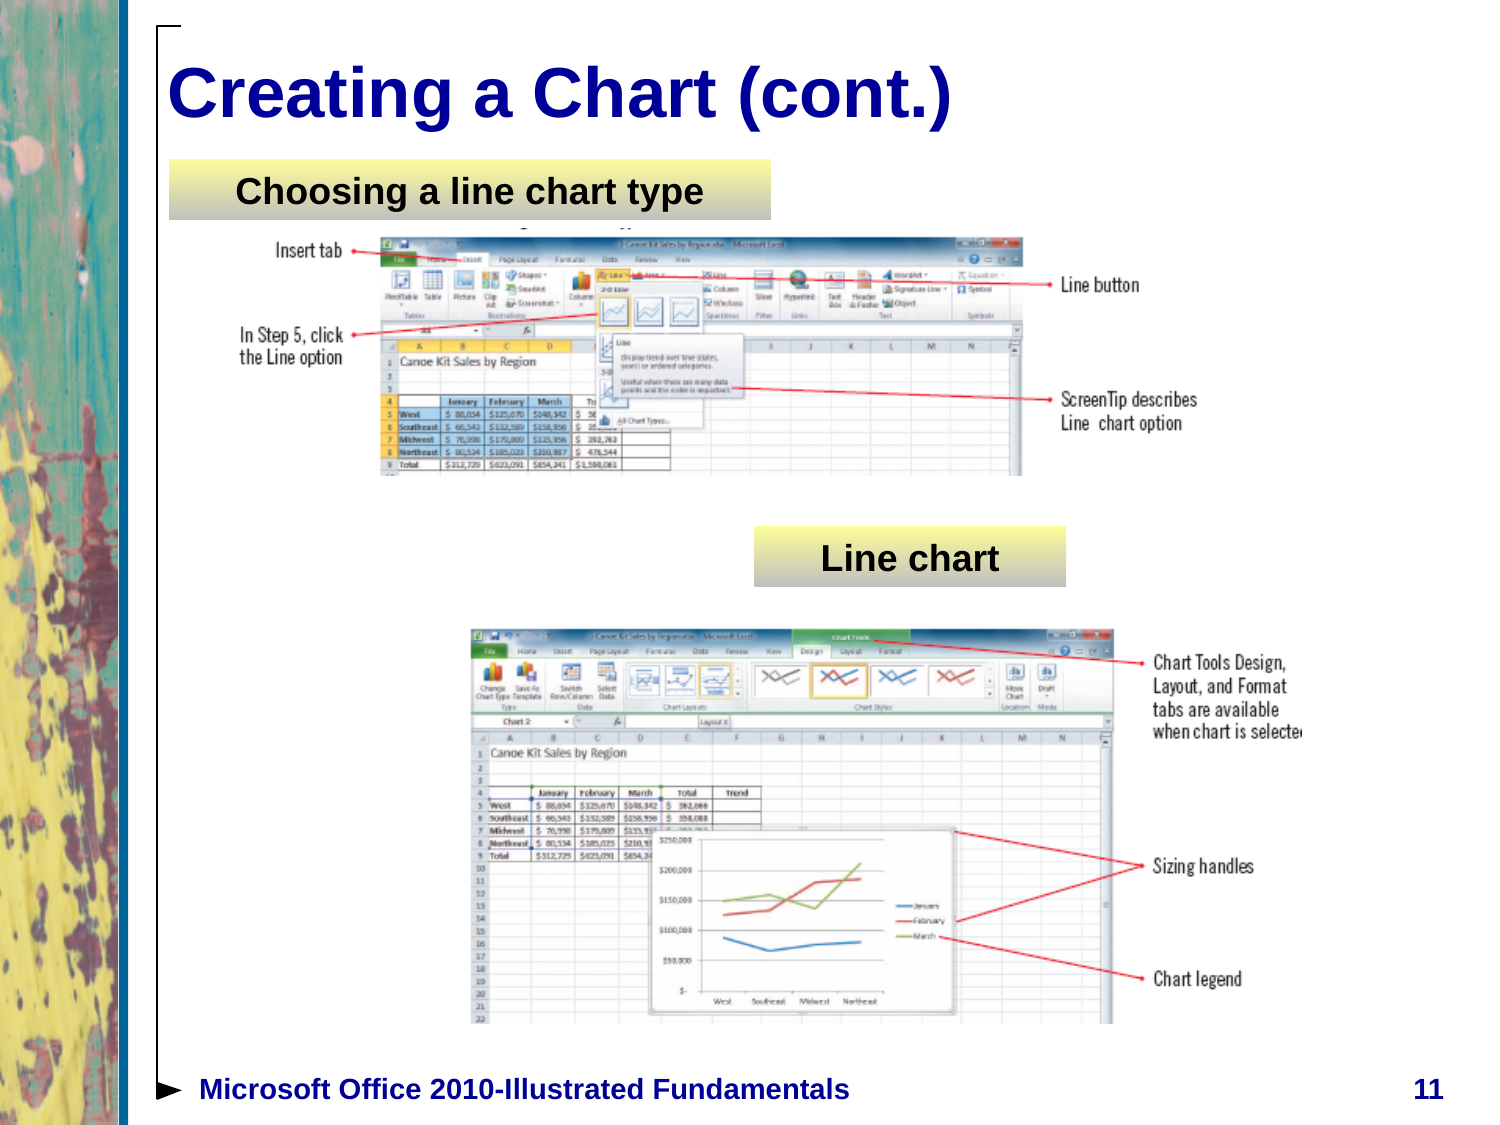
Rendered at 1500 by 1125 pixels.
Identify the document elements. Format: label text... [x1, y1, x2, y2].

text_box Line chart [754, 526, 1067, 587]
text_box Choosing a line chart type [169, 159, 771, 220]
slide_number 11 [1356, 1062, 1460, 1105]
picture [192, 228, 1214, 476]
picture [443, 623, 1302, 1024]
picture [0, 0, 118, 1125]
title Creating a Chart (cont.) [151, 0, 1359, 180]
footer Microsoft Office 2010-Illustrated Fundamentals [183, 1062, 1147, 1125]
